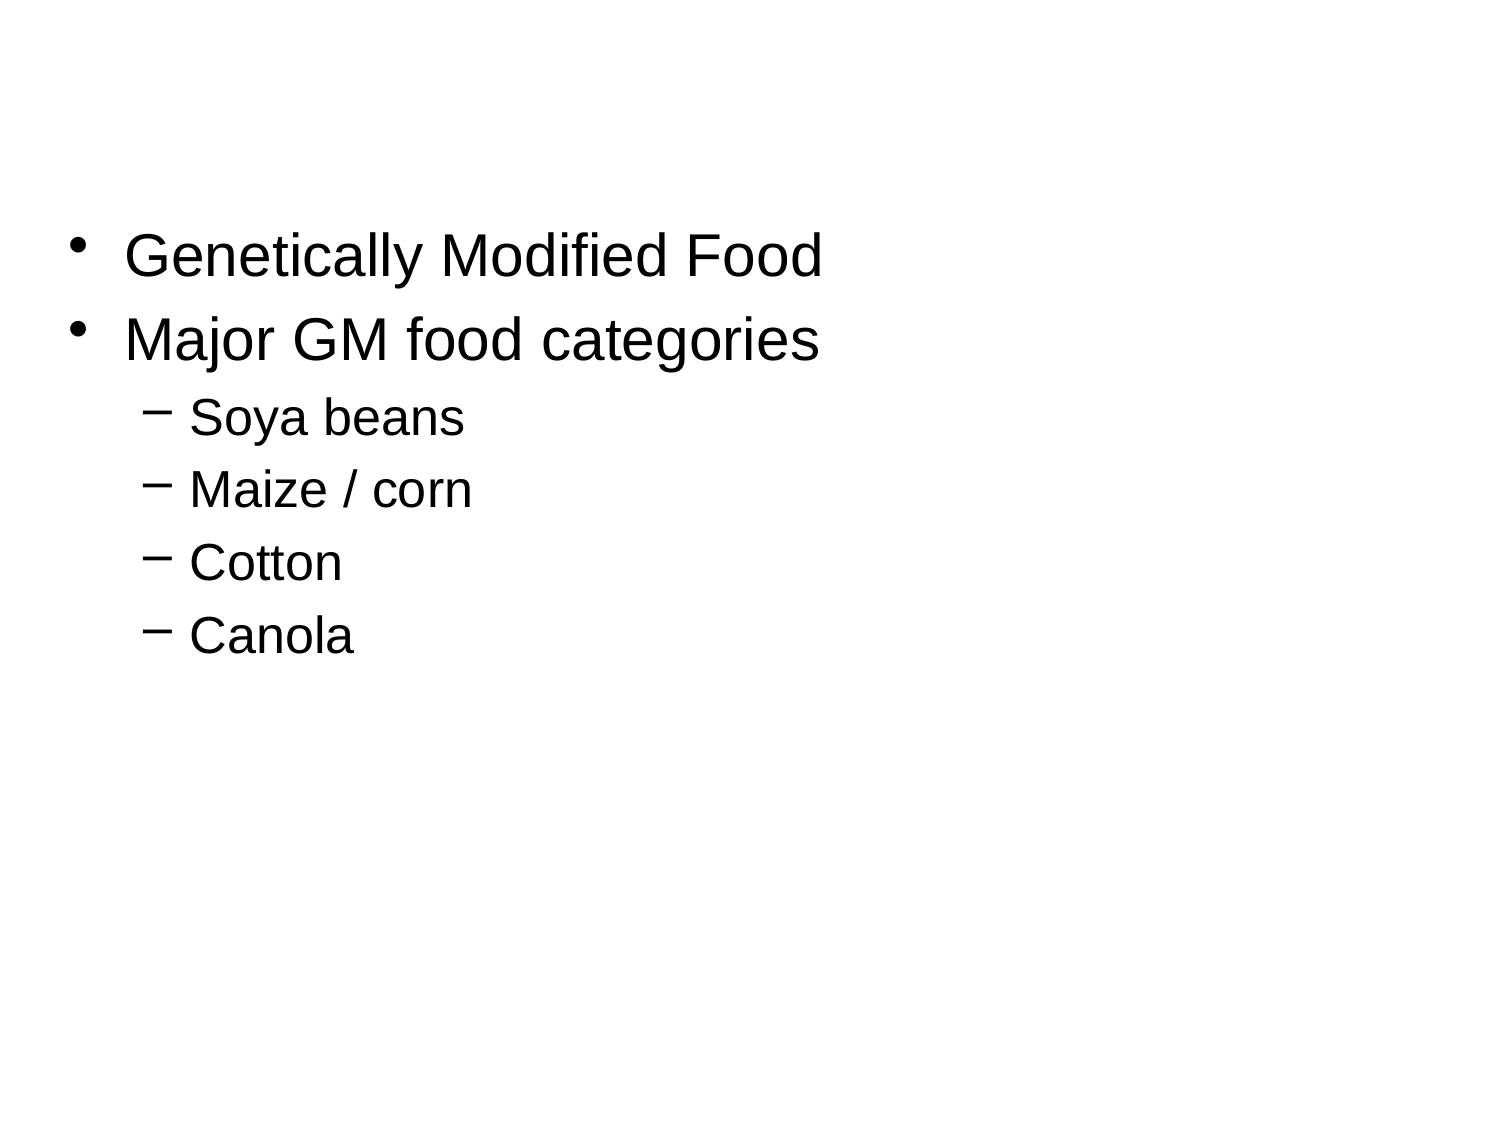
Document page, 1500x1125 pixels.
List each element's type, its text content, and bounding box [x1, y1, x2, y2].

list Genetically Modified Food Major GM food categories Soya beans Maize / corn Cotton Canola [52, 207, 1480, 1095]
